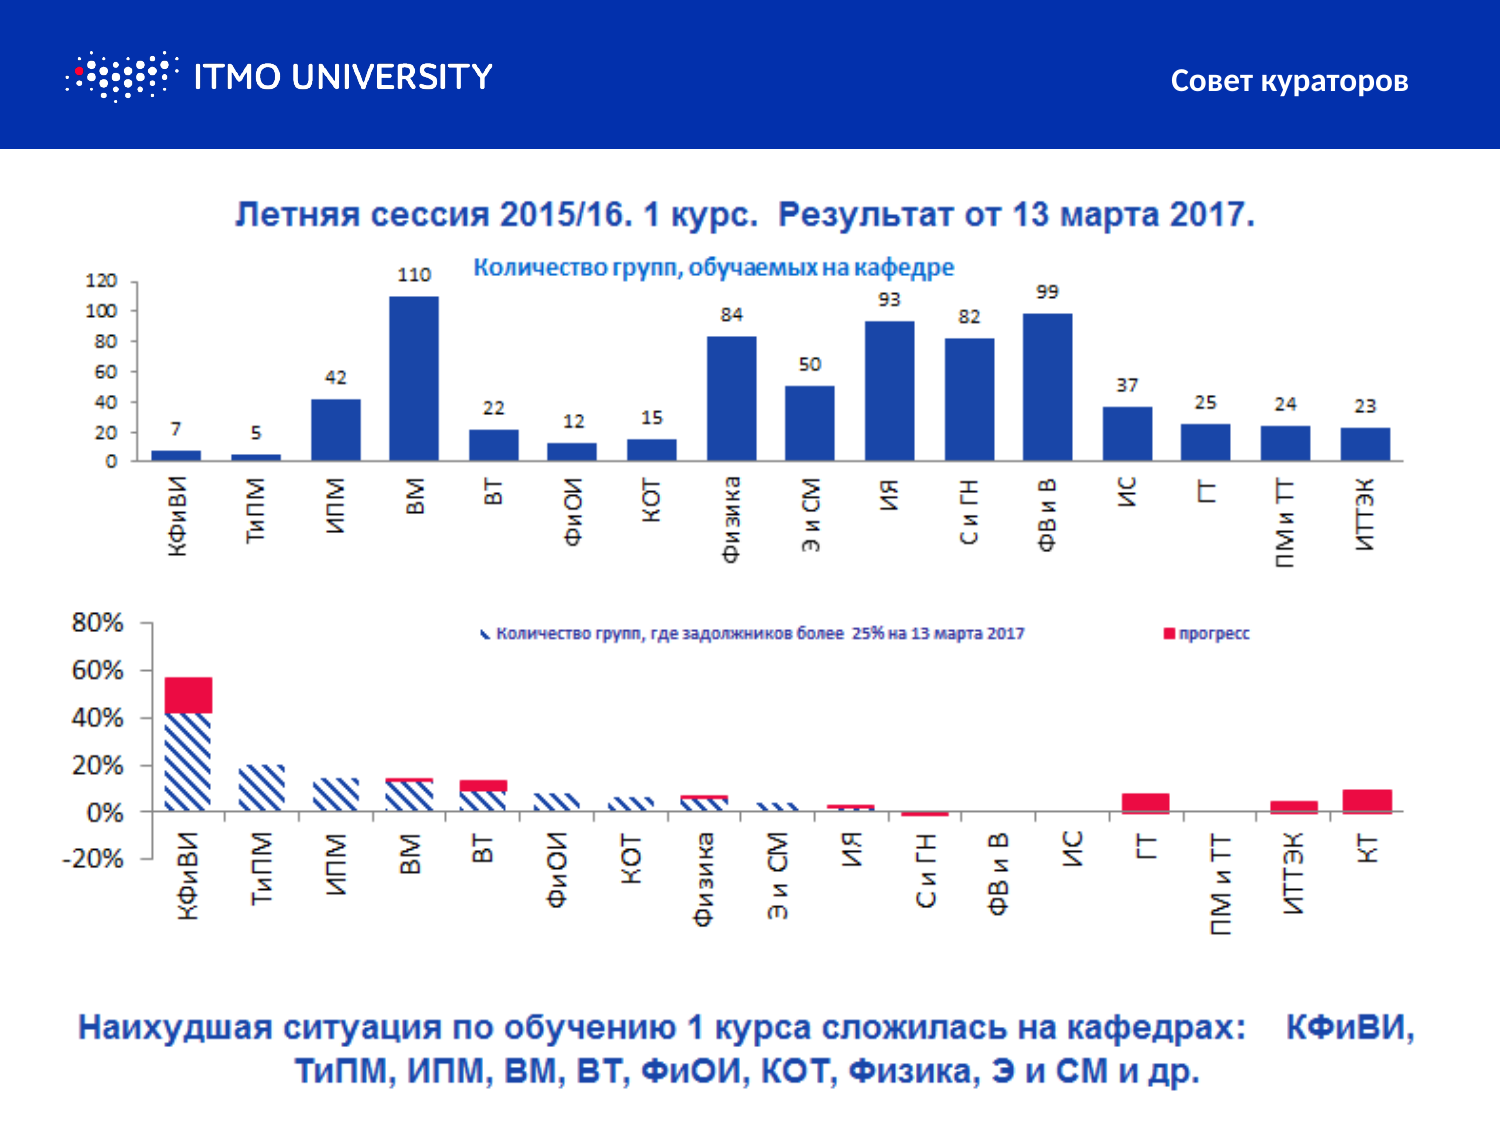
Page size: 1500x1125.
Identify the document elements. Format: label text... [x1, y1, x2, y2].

footer Совет кураторов [661, 48, 1425, 108]
picture [31, 177, 1426, 1107]
picture [0, 0, 545, 149]
